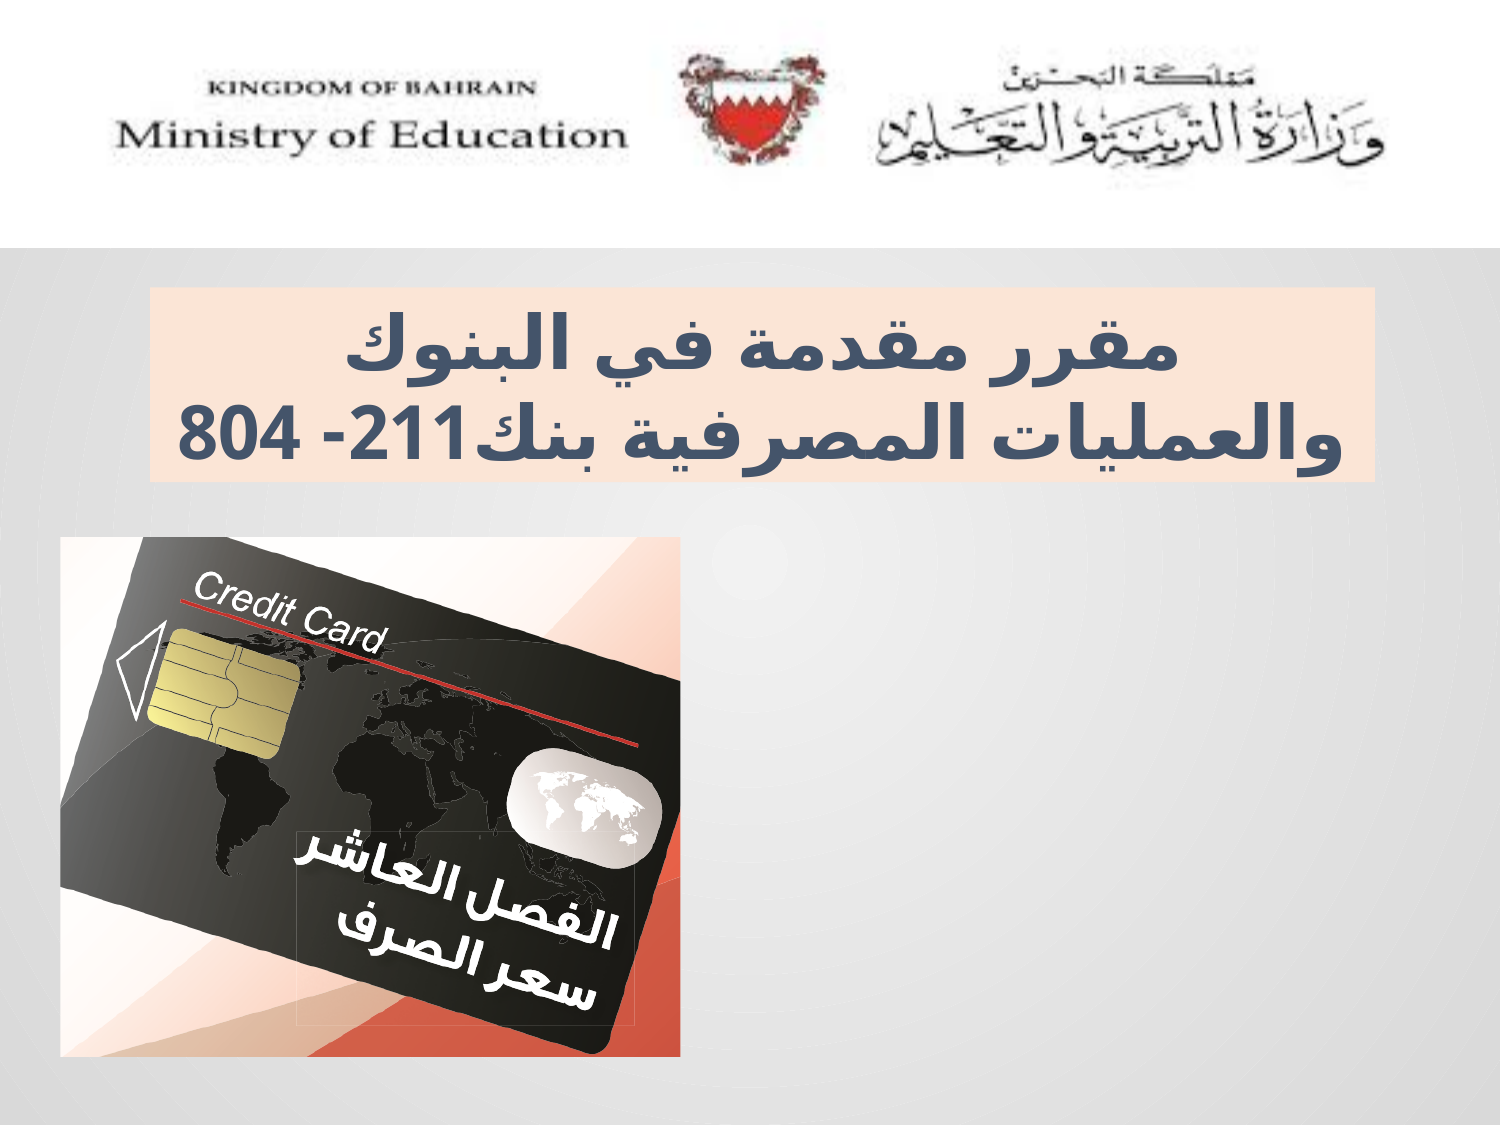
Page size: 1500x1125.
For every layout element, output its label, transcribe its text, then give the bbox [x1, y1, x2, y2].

text_box مقرر مقدمة في البنوك والعمليات المصرفية بنك211- 804 [150, 287, 1375, 483]
picture [60, 537, 681, 1058]
picture [0, 0, 1500, 248]
